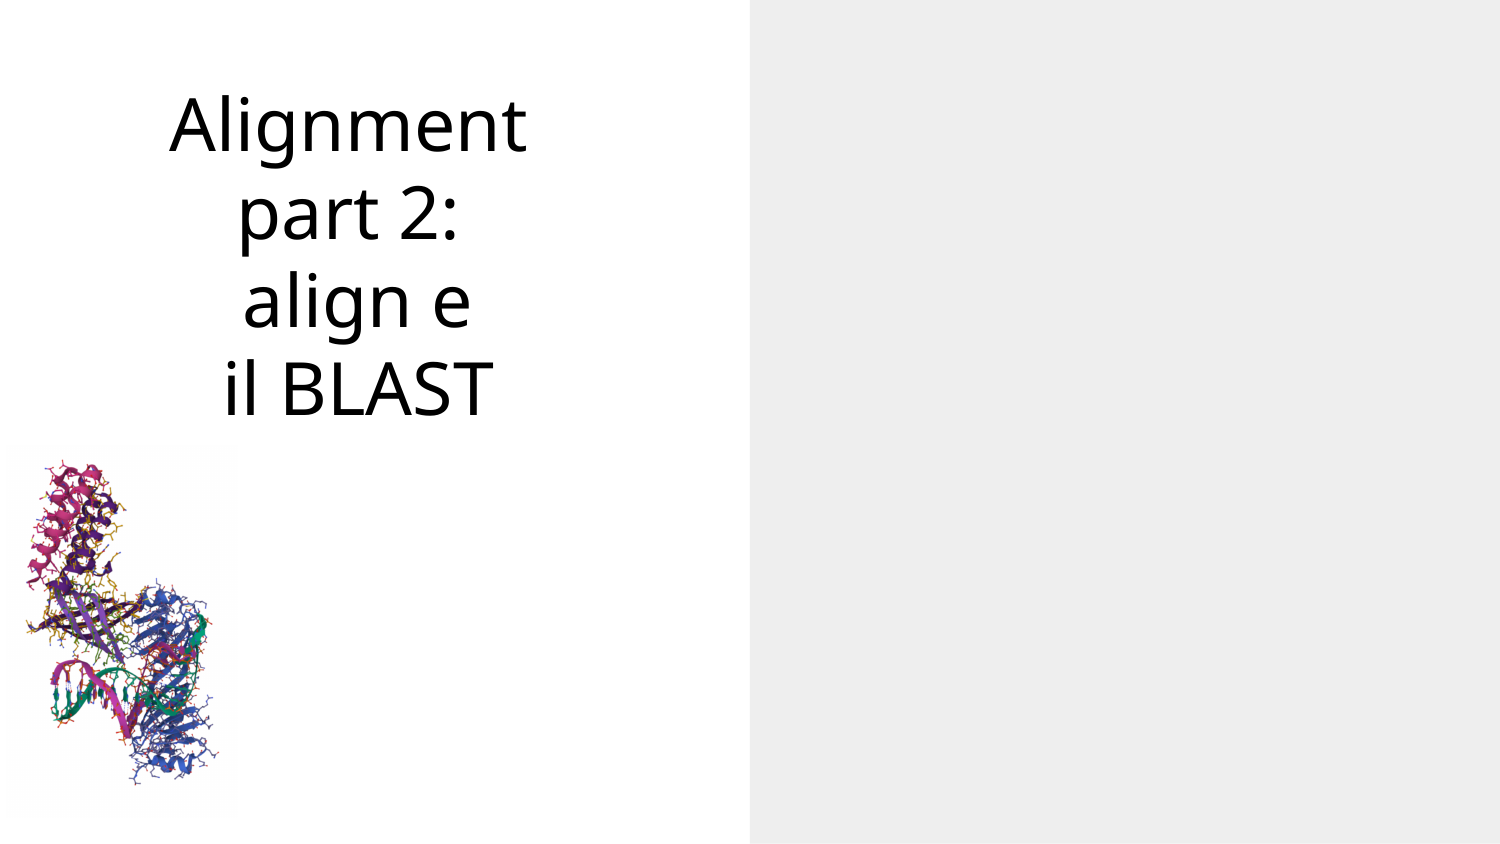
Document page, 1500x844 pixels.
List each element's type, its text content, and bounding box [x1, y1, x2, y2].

picture [7, 446, 238, 818]
title Alignment part 2: align e il BLAST [43, 61, 673, 446]
